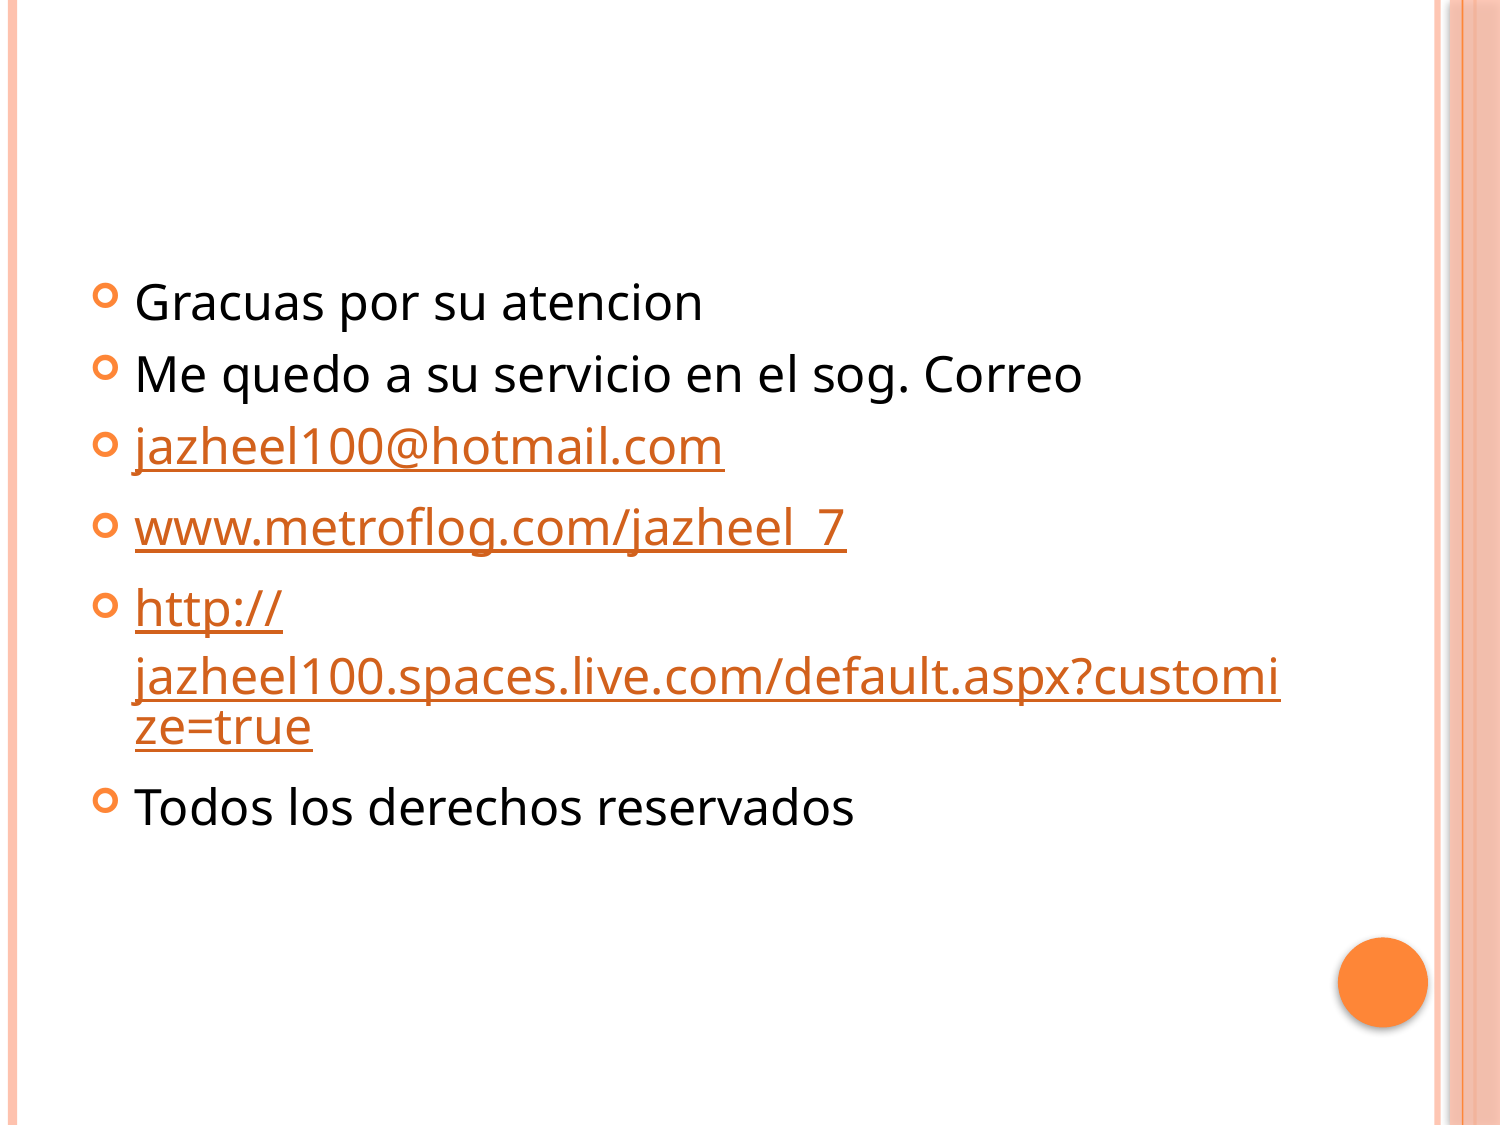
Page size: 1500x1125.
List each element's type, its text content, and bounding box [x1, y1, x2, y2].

list Gracuas por su atencion Me quedo a su servicio en el sog. Correo jazheel100@hotmail.com www.metroflog.com/jazheel_7 http://jazheel100.spaces.live.com/default.aspx?customize=true Todos los derechos reservados [75, 262, 1300, 1062]
